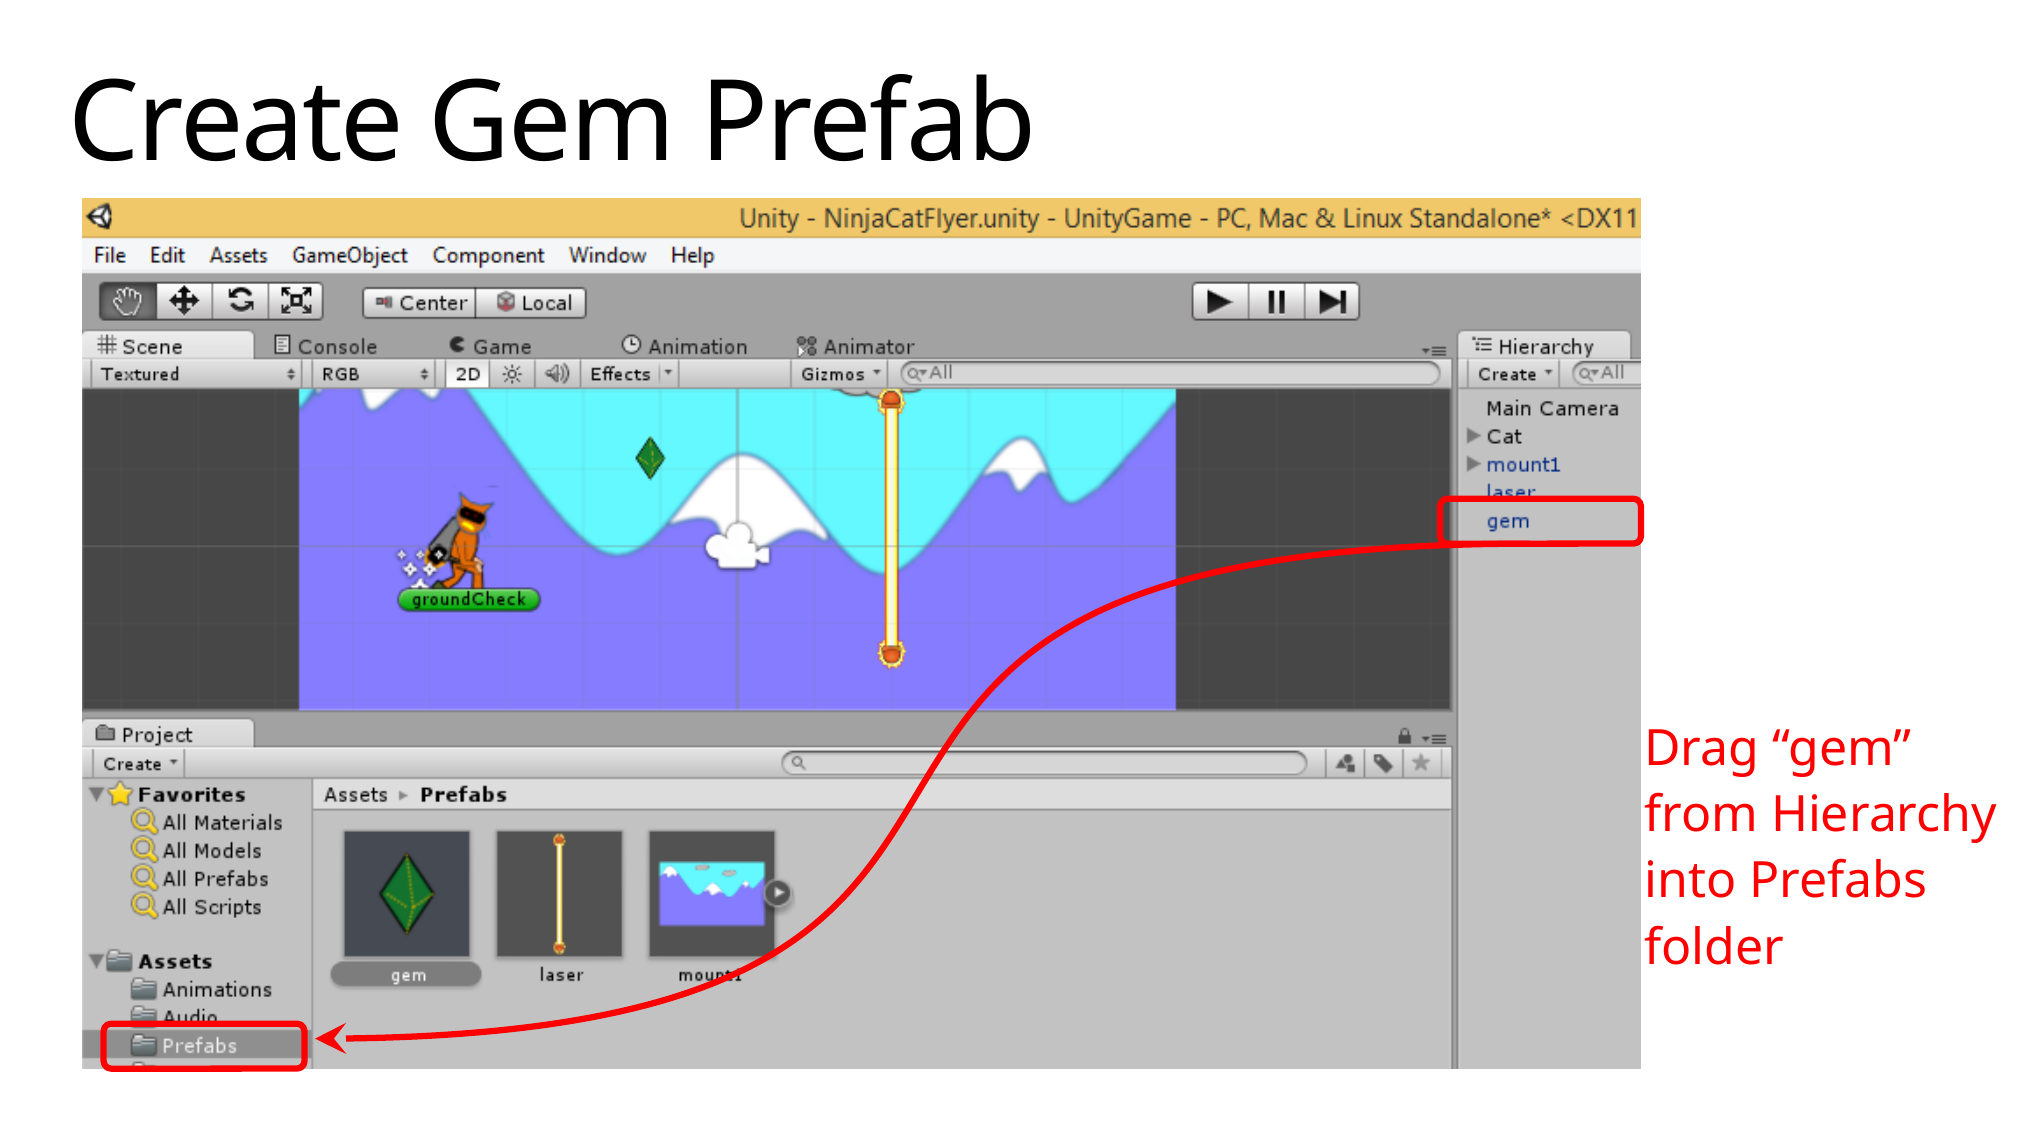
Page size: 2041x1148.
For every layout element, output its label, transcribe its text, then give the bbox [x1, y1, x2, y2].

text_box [314, 543, 1531, 1039]
picture [81, 198, 1642, 1069]
text_box Drag “gem” from Hierarchy into Prefabs folder [1642, 697, 2028, 1000]
title Create Gem Prefab [45, 48, 1996, 199]
